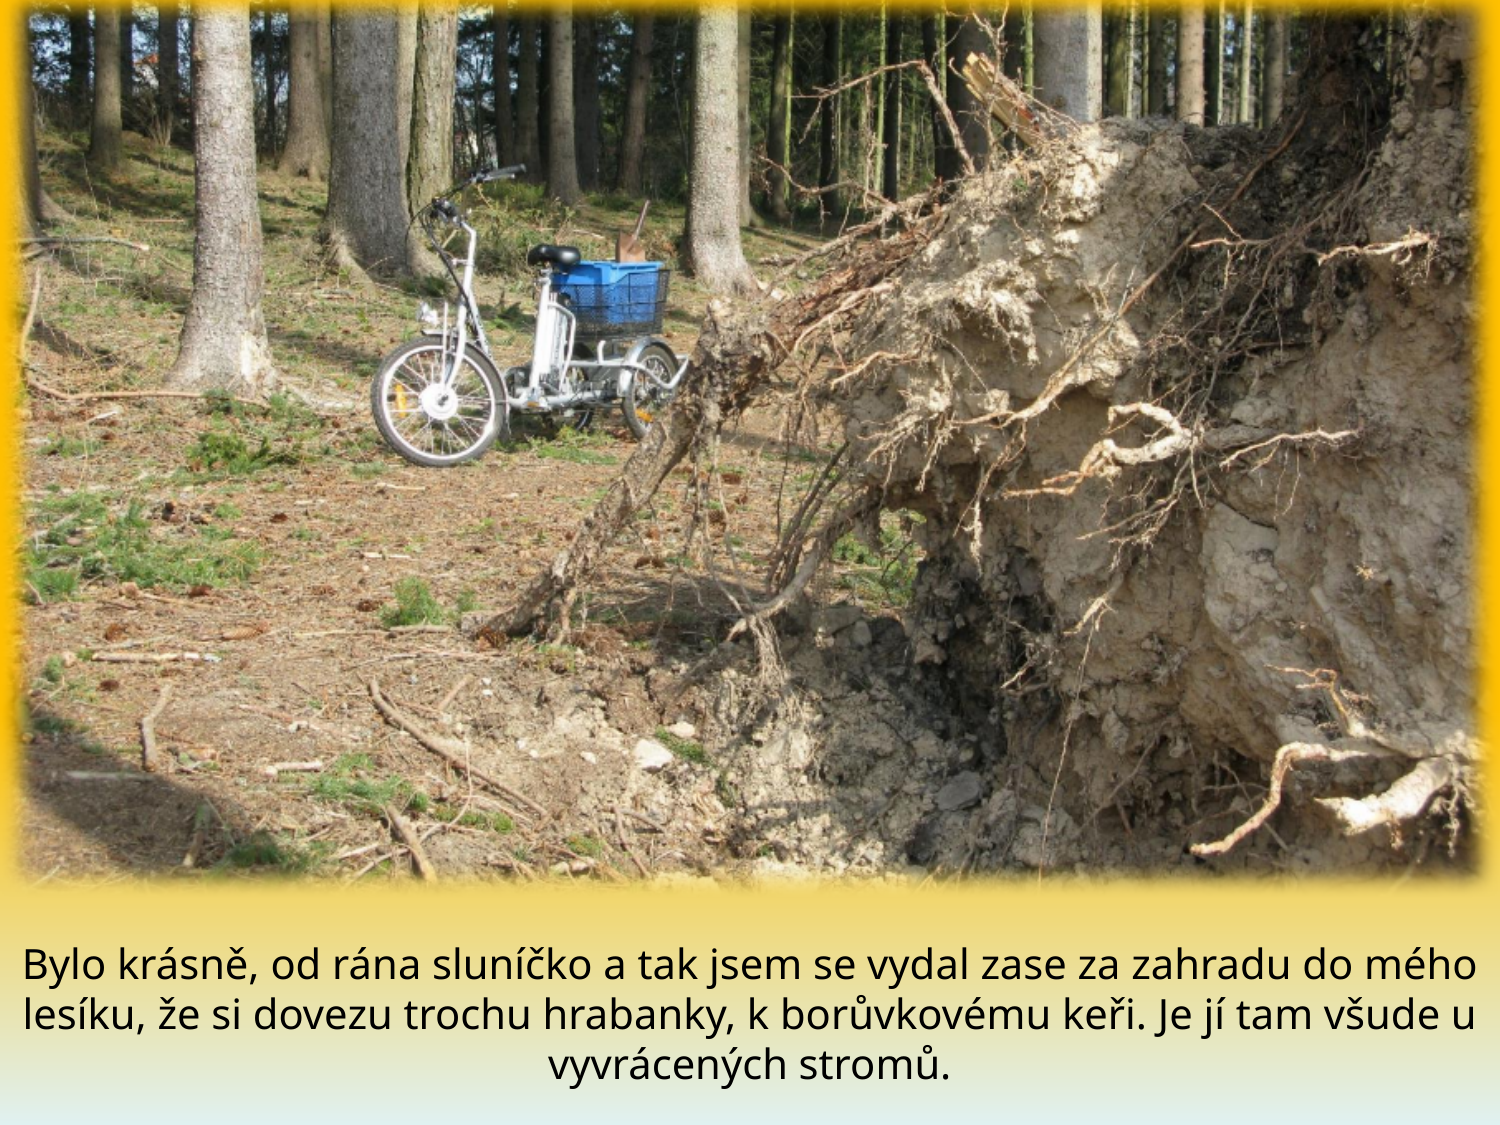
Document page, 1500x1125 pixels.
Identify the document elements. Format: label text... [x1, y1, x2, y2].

title Bylo krásně, od rána sluníčko a tak jsem se vydal zase za zahradu do mého lesíku, že si dovezu trochu hrabanky, k borůvkovému keři. Je jí tam všude u vyvrácených stromů. [0, 912, 1500, 1113]
picture [0, 0, 1500, 901]
